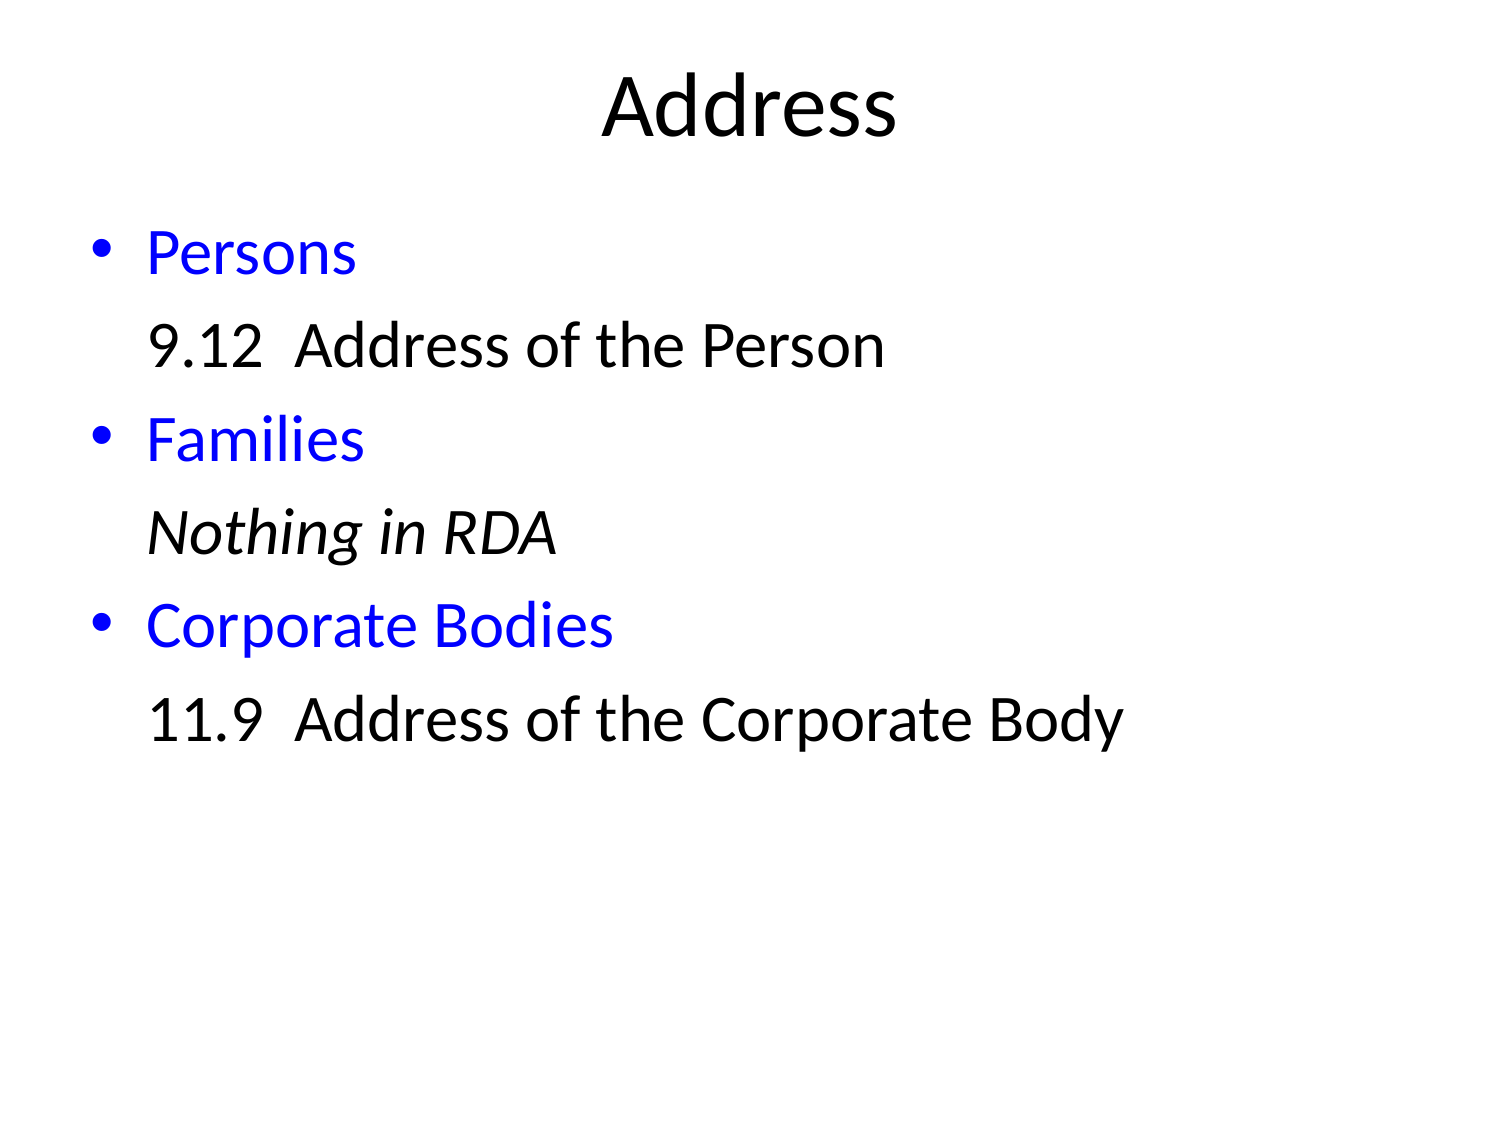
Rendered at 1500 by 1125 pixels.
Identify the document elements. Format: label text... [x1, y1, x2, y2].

title Address [75, 37, 1425, 163]
list Persons 9.12 Address of the Person Families Nothing in RDA Corporate Bodies 11.9 Address of the Corporate Body [75, 200, 1425, 1100]
